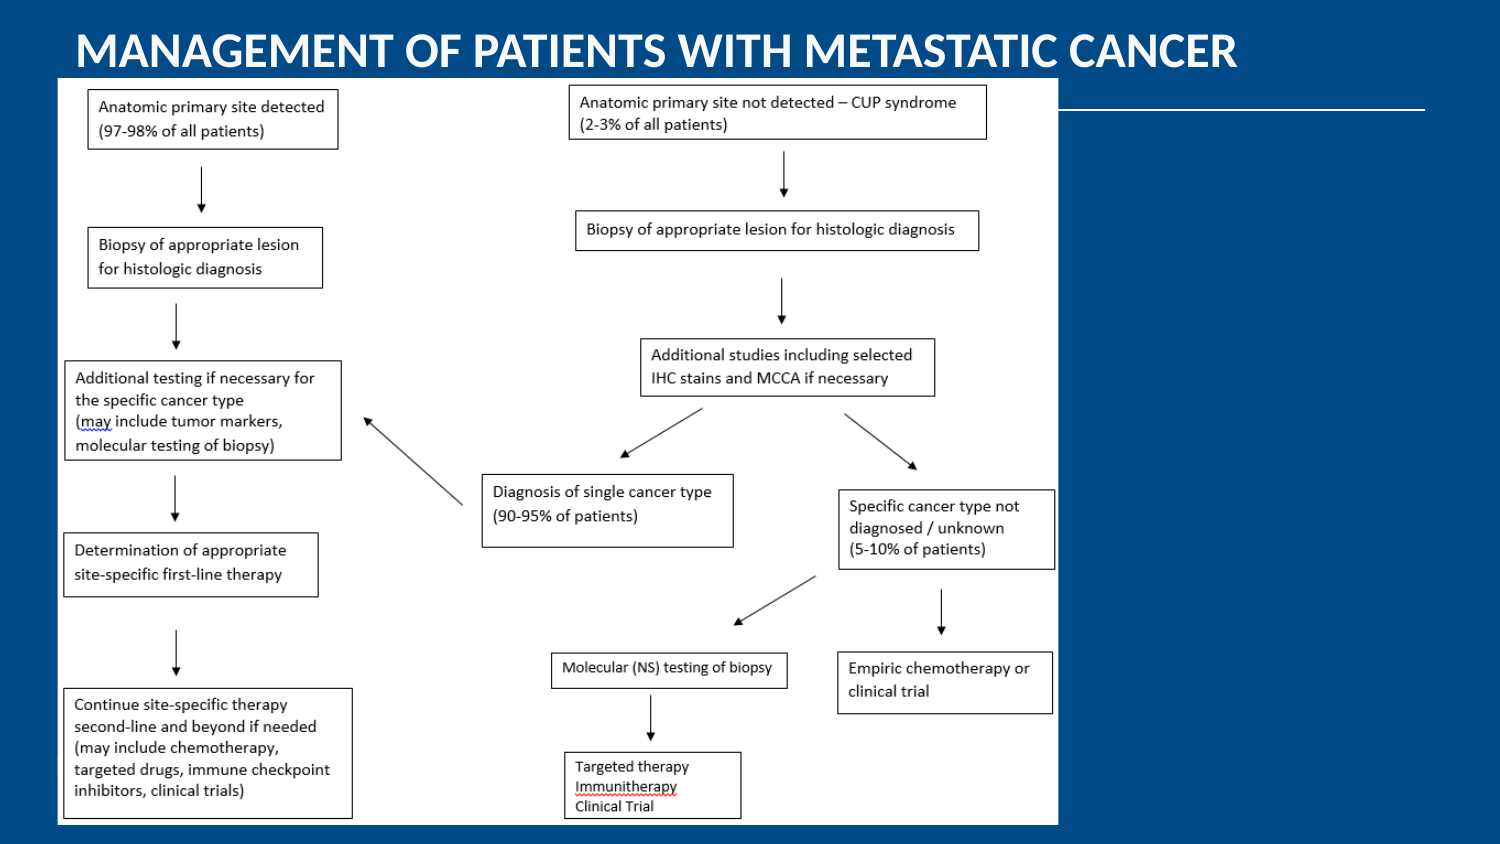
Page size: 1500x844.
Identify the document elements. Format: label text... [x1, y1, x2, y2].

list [57, 77, 1059, 825]
title Management of patients with metastatic cancer [75, 17, 1425, 79]
picture [49, 738, 57, 813]
